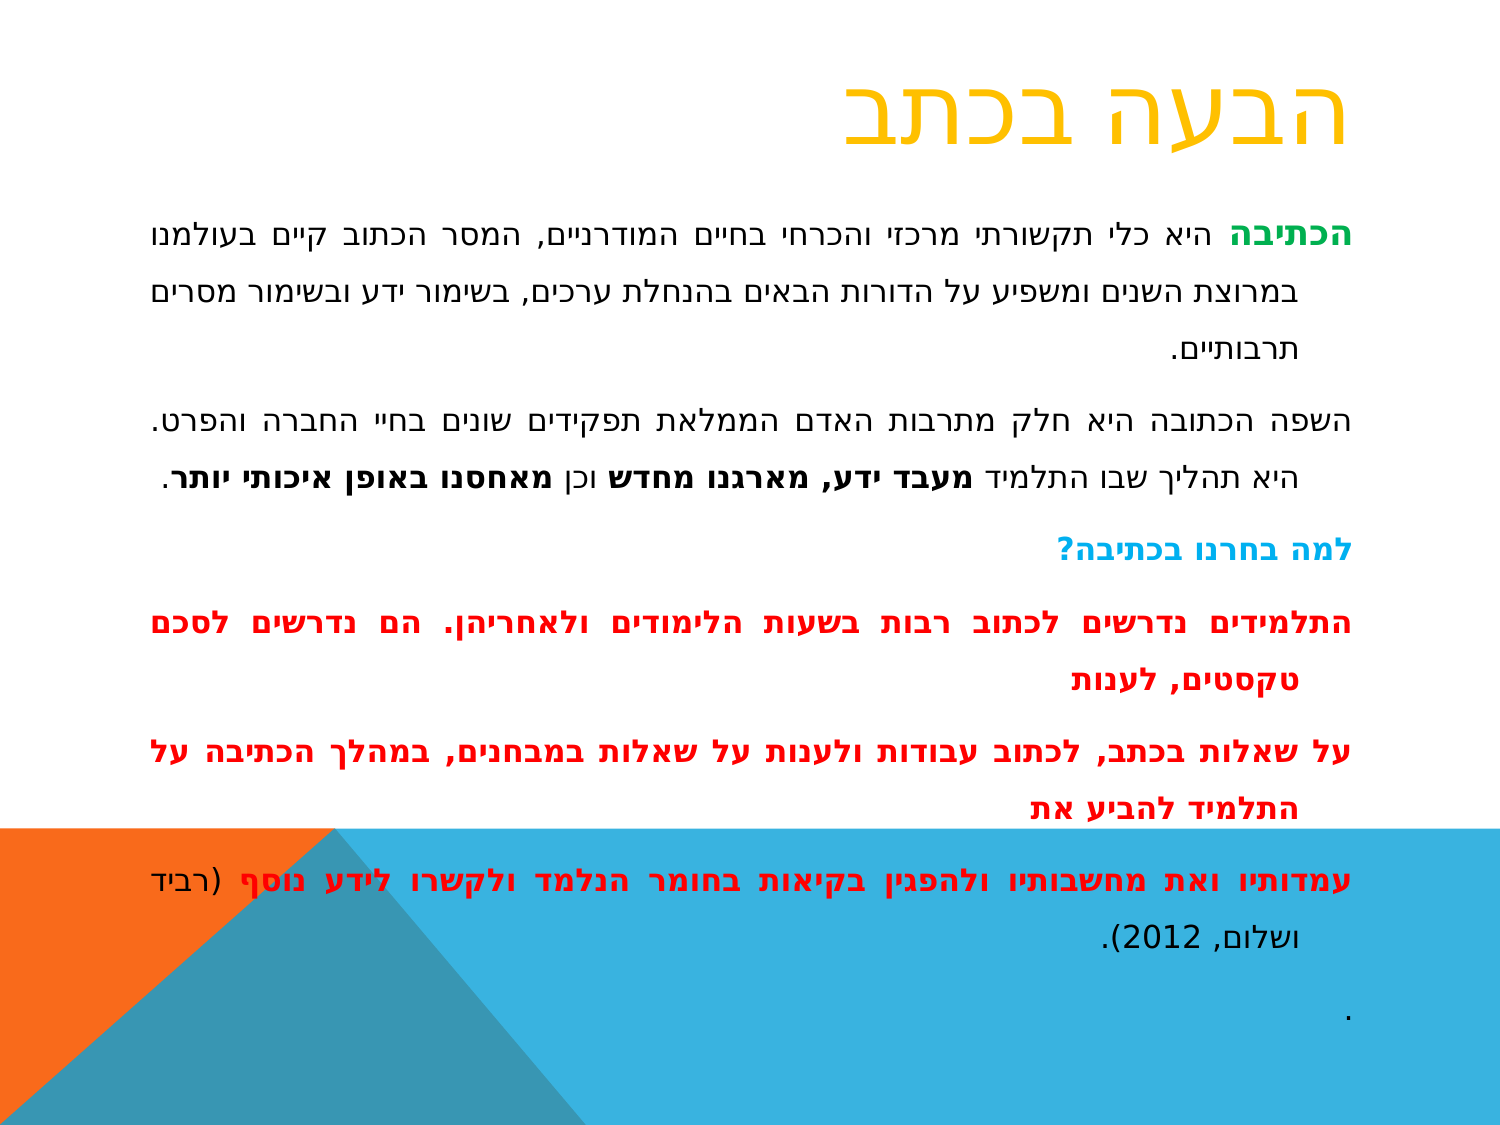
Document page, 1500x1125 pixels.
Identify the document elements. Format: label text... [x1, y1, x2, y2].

title הבעה בכתב [135, 60, 1369, 150]
list הכתיבה היא כלי תקשורתי מרכזי והכרחי בחיים המודרניים, המסר הכתוב קיים בעולמנו במרוצת השנים ומשפיע על הדורות הבאים בהנחלת ערכים, בשימור ידע ובשימור מסרים תרבותיים. השפה הכתובה היא חלק מתרבות האדם הממלאת תפקידים שונים בחיי החברה והפרט. היא תהליך שבו התלמיד מעבד ידע, מארגנו מחדש וכן מאחסנו באופן איכותי יותר. למה בחרנו בכתיבה? התלמידים נדרשים לכתוב רבות בשעות הלימודים ולאחריהן. הם נדרשים לסכם טקסטים, לענות על שאלות בכתב, לכתוב עבודות ולענות על שאלות במבחנים, במהלך הכתיבה על התלמיד להביע את עמדותיו ואת מחשבותיו ולהפגין בקיאות בחומר הנלמד ולקשרו לידע נוסף (רביד ושלום, 2012). . [135, 180, 1369, 1059]
